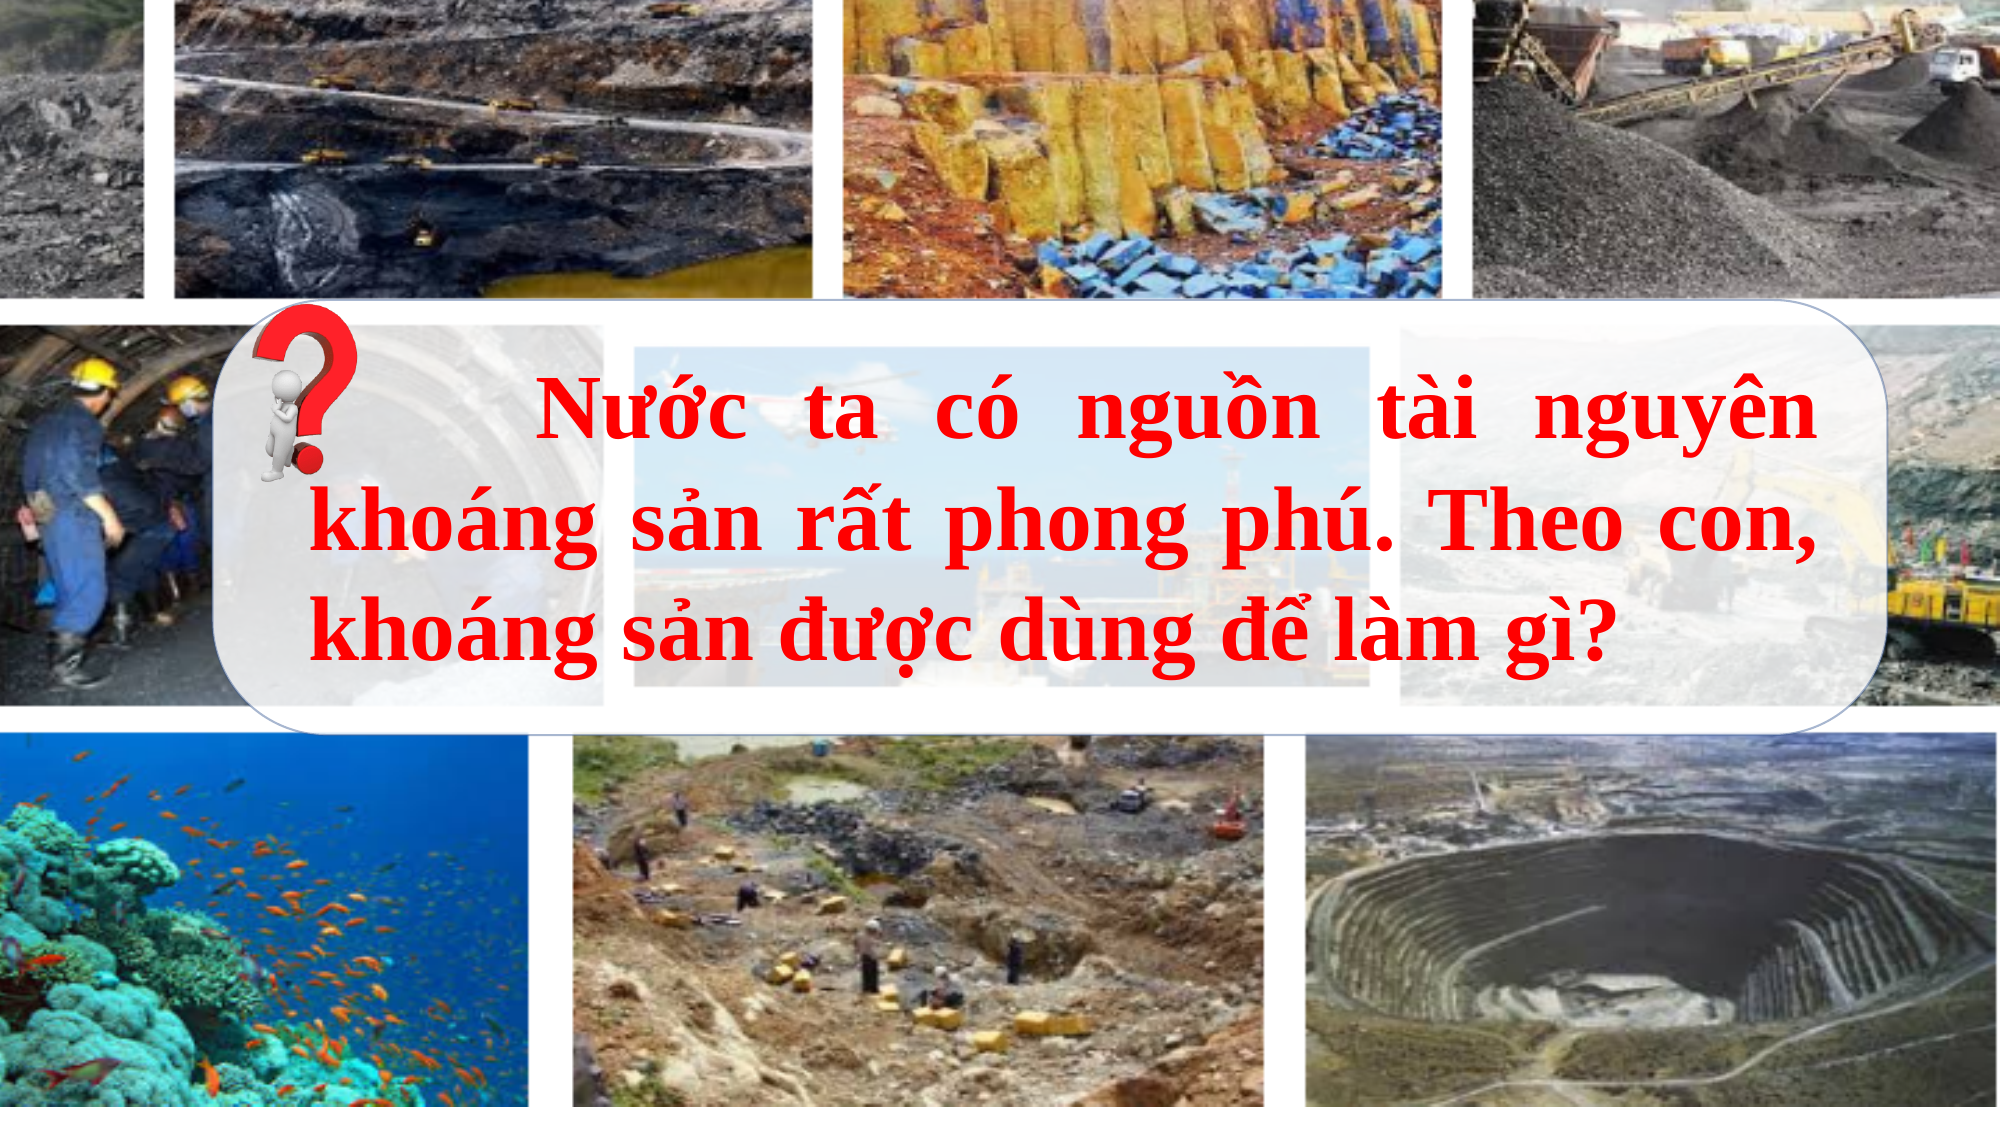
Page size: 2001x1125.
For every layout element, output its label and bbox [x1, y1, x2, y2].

text_box [212, 299, 1888, 736]
picture [0, 0, 2000, 1113]
